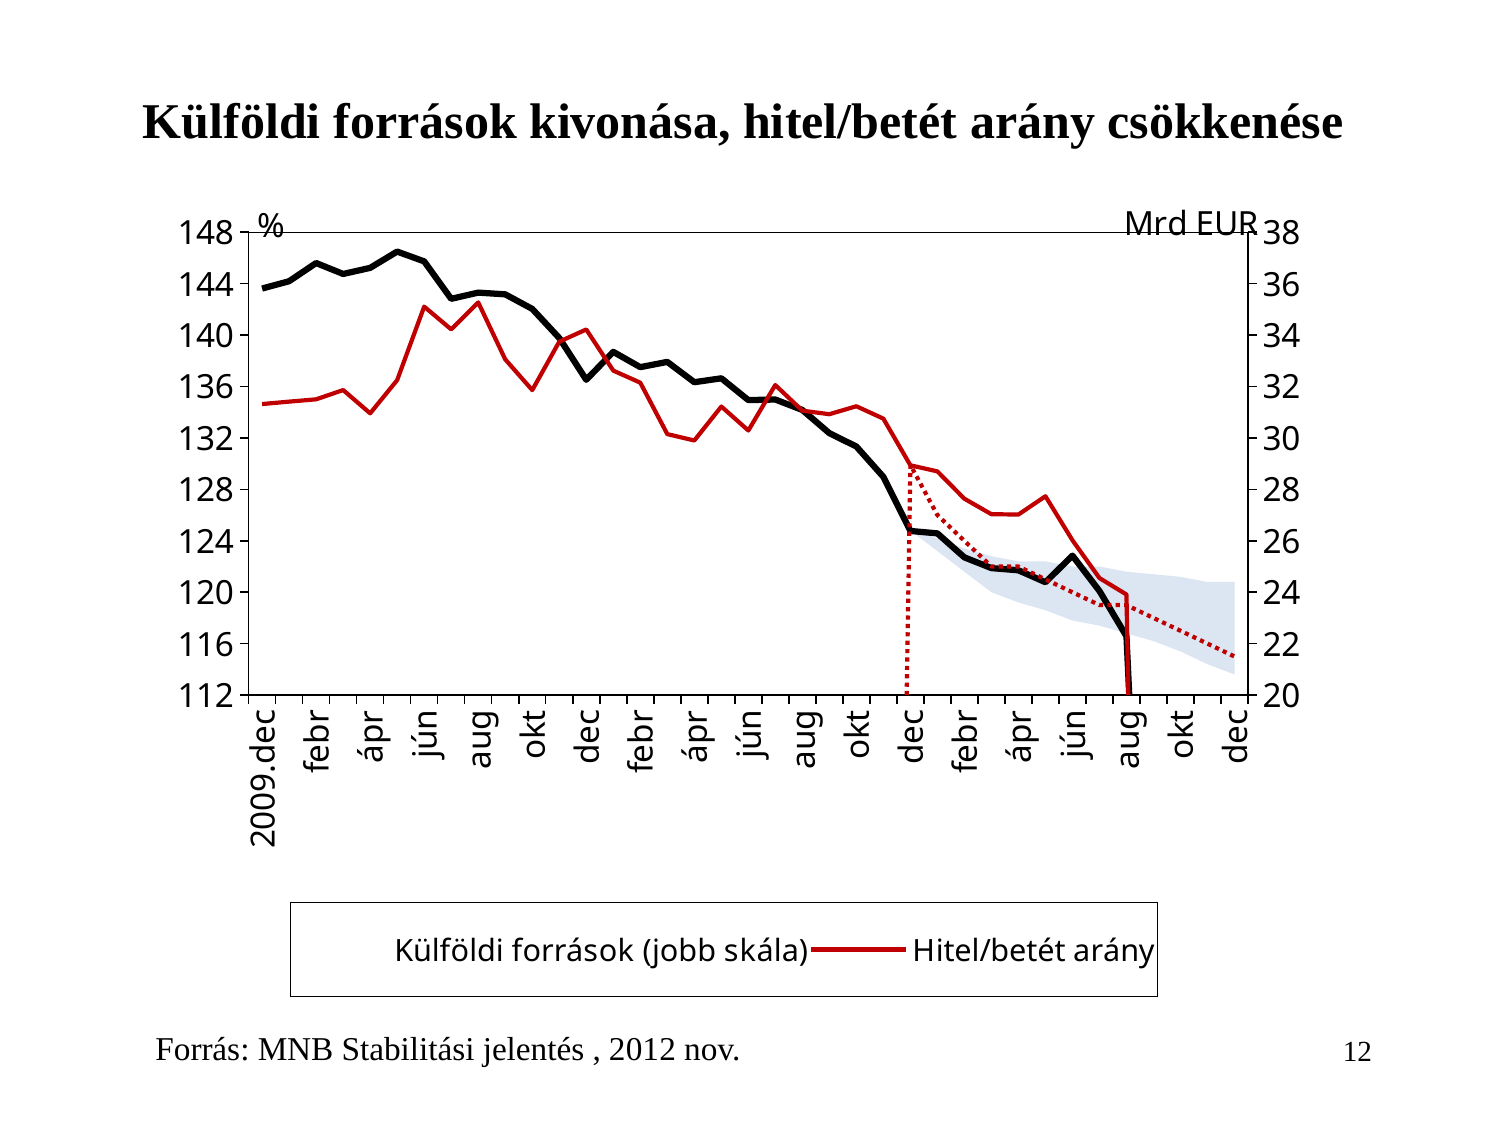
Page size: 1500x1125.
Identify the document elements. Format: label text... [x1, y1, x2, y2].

text_box Forrás: MNB Stabilitási jelentés , 2012 nov. [140, 1019, 786, 1075]
slide_number 12 [1074, 1024, 1388, 1101]
title Külföldi források kivonása, hitel/betét arány csökkenése [112, 99, 1388, 188]
chart [159, 187, 1341, 1006]
